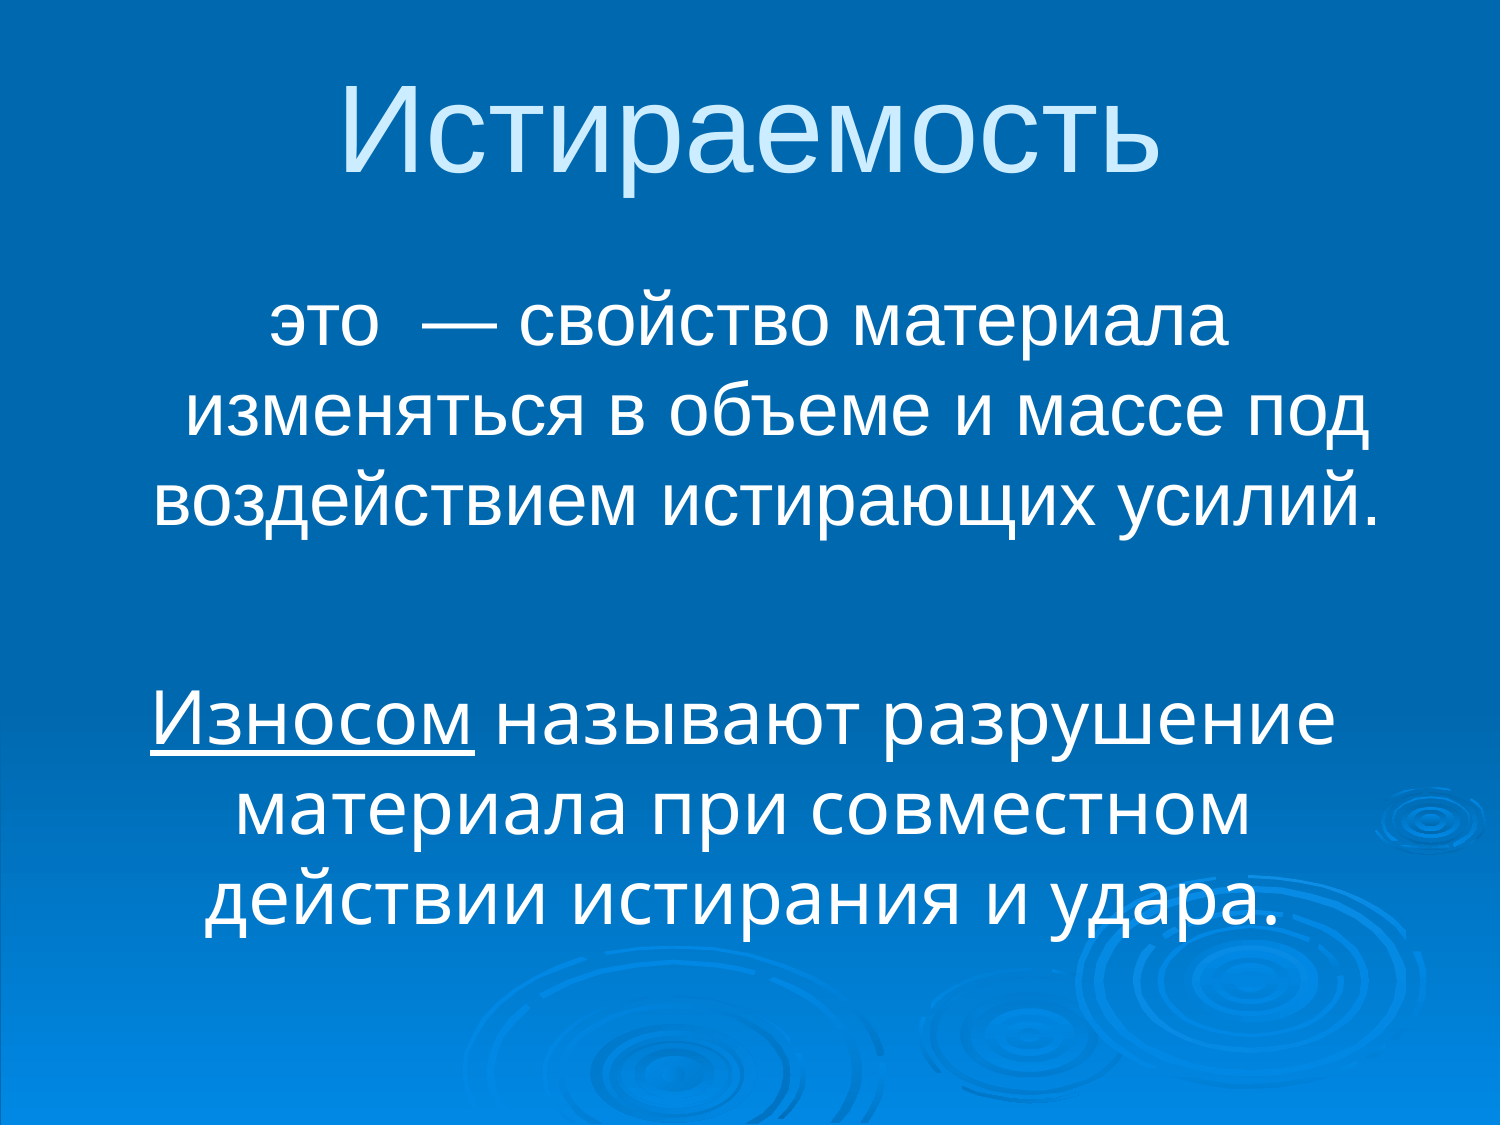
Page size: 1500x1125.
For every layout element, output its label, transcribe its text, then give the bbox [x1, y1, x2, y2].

title Истираемость [74, 45, 1426, 201]
list это — свойство материала изменяться в объеме и массе под воздействием истирающих усилий. [74, 262, 1426, 1101]
text_box Износом называют разрушение материала при совместном действии истирания и удара. [74, 662, 1413, 1075]
